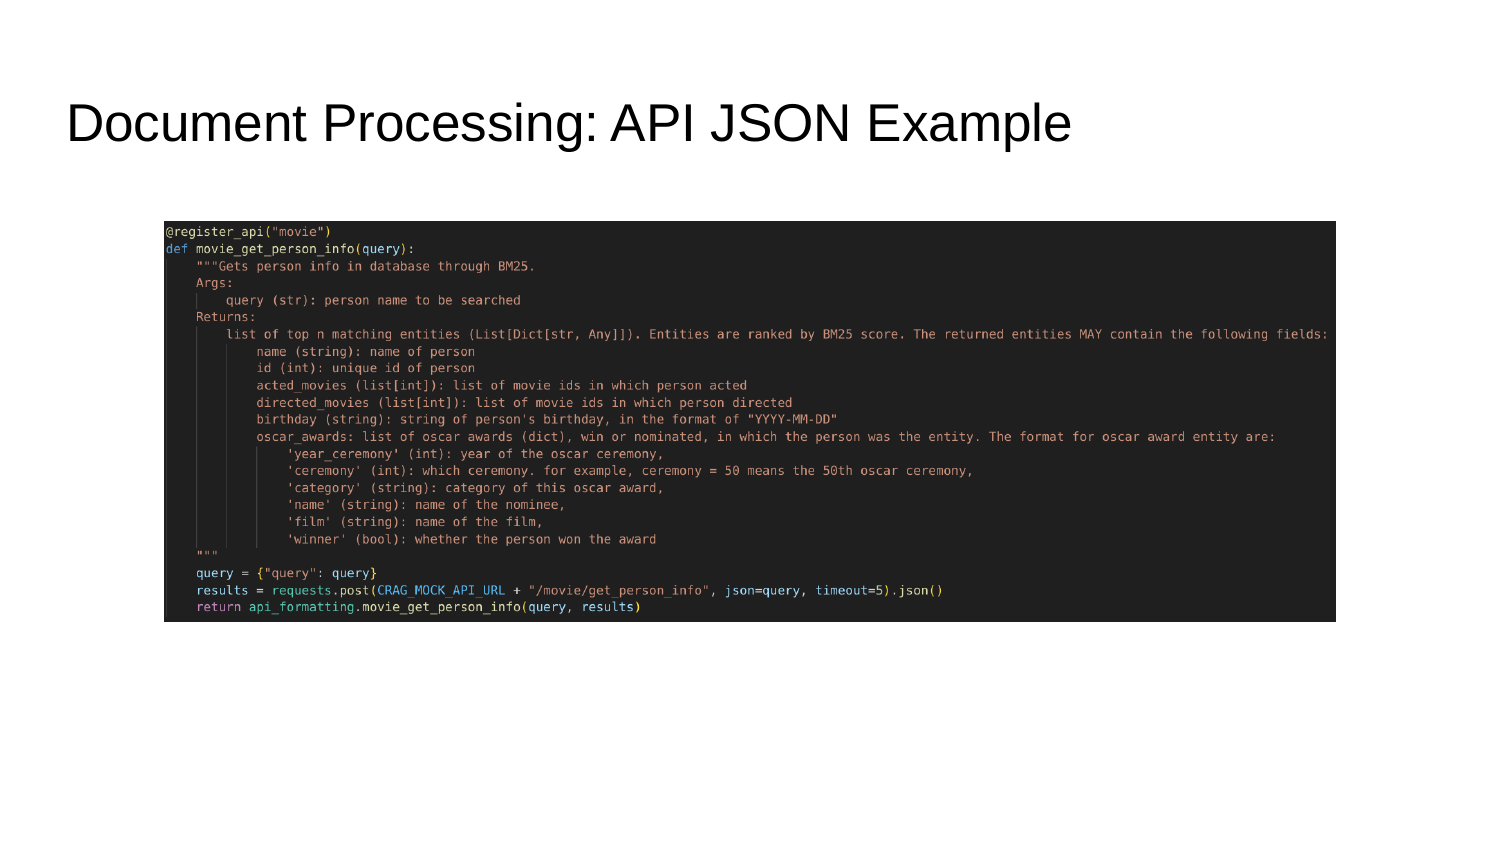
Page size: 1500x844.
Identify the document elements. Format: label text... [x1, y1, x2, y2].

title Document Processing: API JSON Example [51, 72, 1449, 167]
picture [164, 221, 1336, 623]
